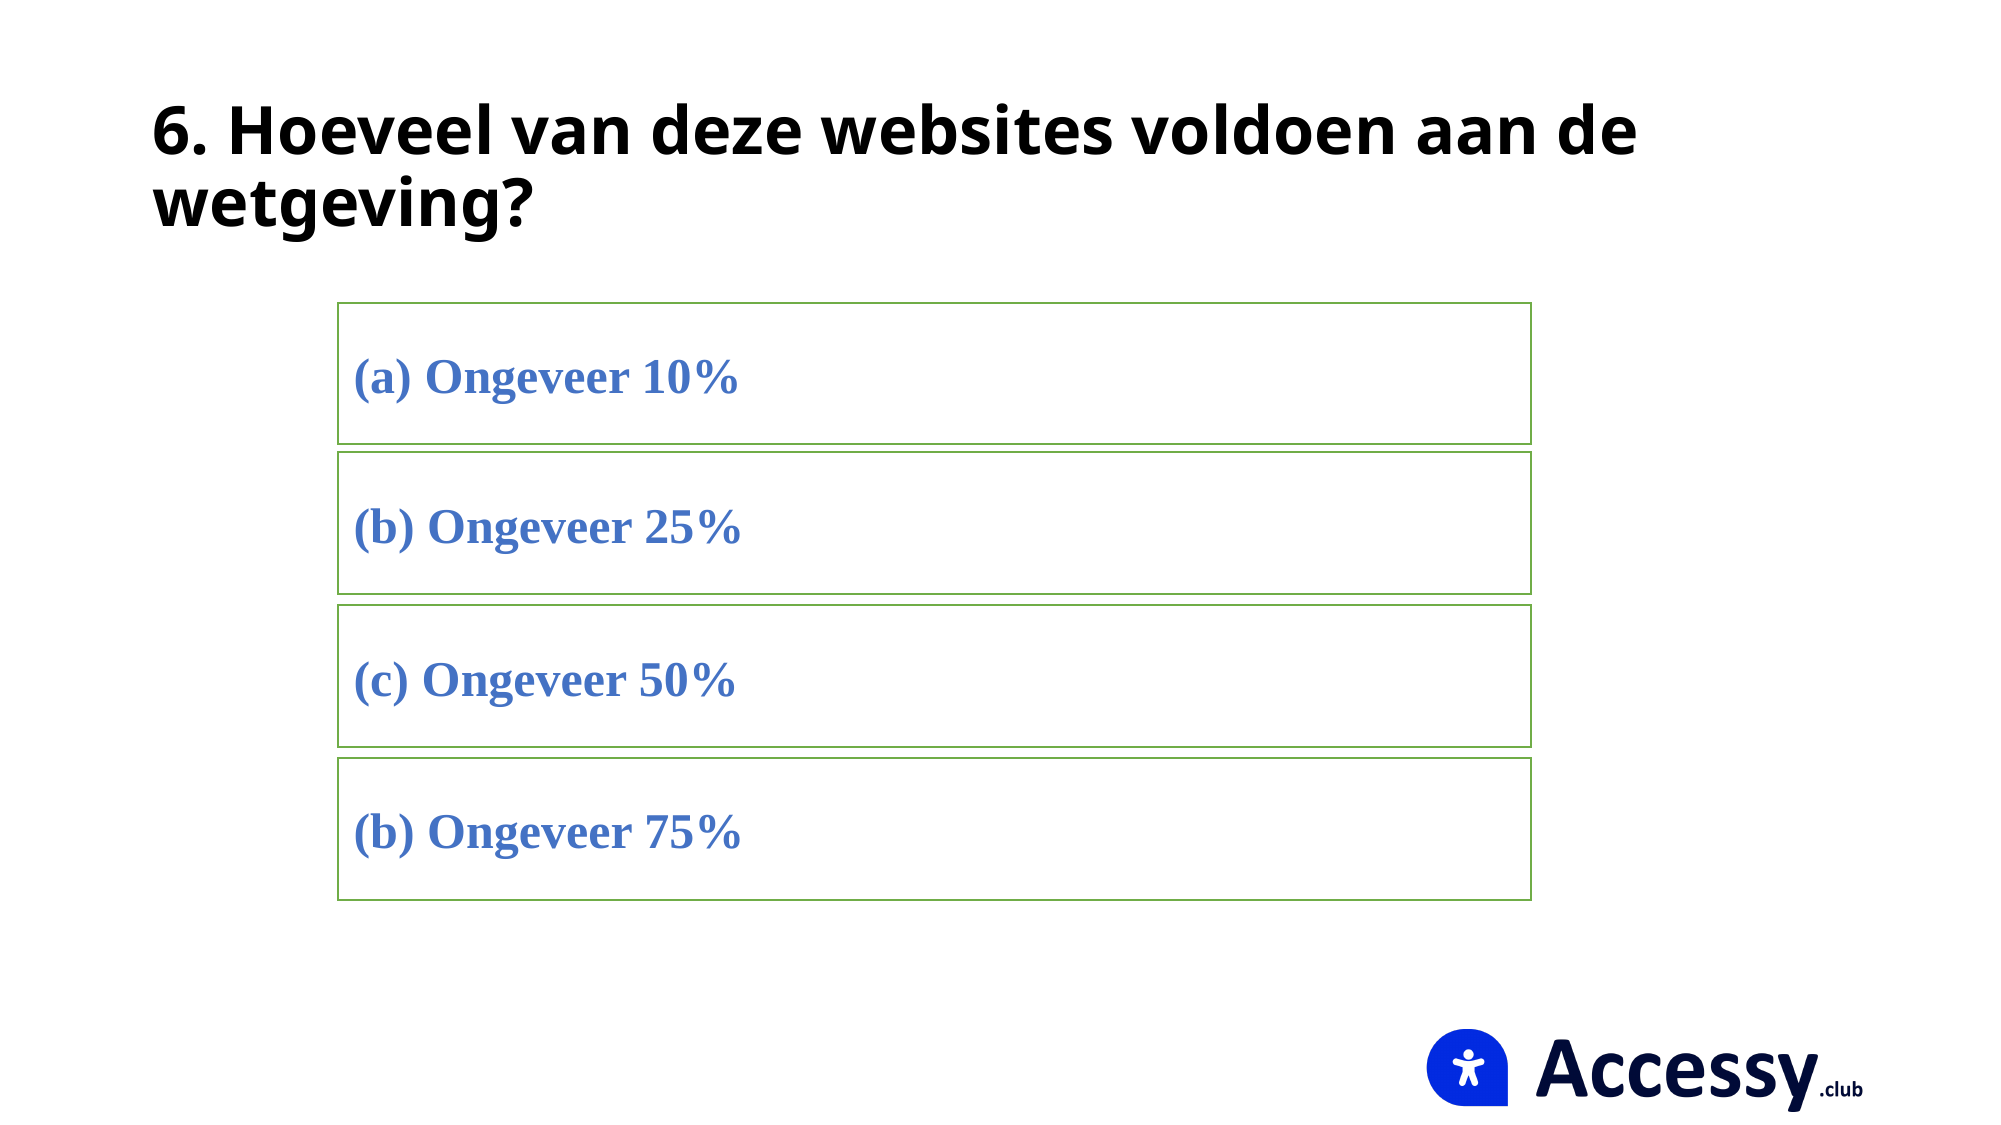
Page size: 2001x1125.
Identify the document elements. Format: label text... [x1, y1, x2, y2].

text_box (c) Ongeveer 50% [337, 604, 1532, 748]
text_box (a) Ongeveer 10% [337, 302, 1532, 445]
text_box (b) Ongeveer 75% [337, 757, 1532, 901]
picture [1426, 1029, 1863, 1112]
title 6. Hoeveel van deze websites voldoen aan de wetgeving? [137, 59, 1863, 278]
text_box (b) Ongeveer 25% [337, 451, 1532, 595]
